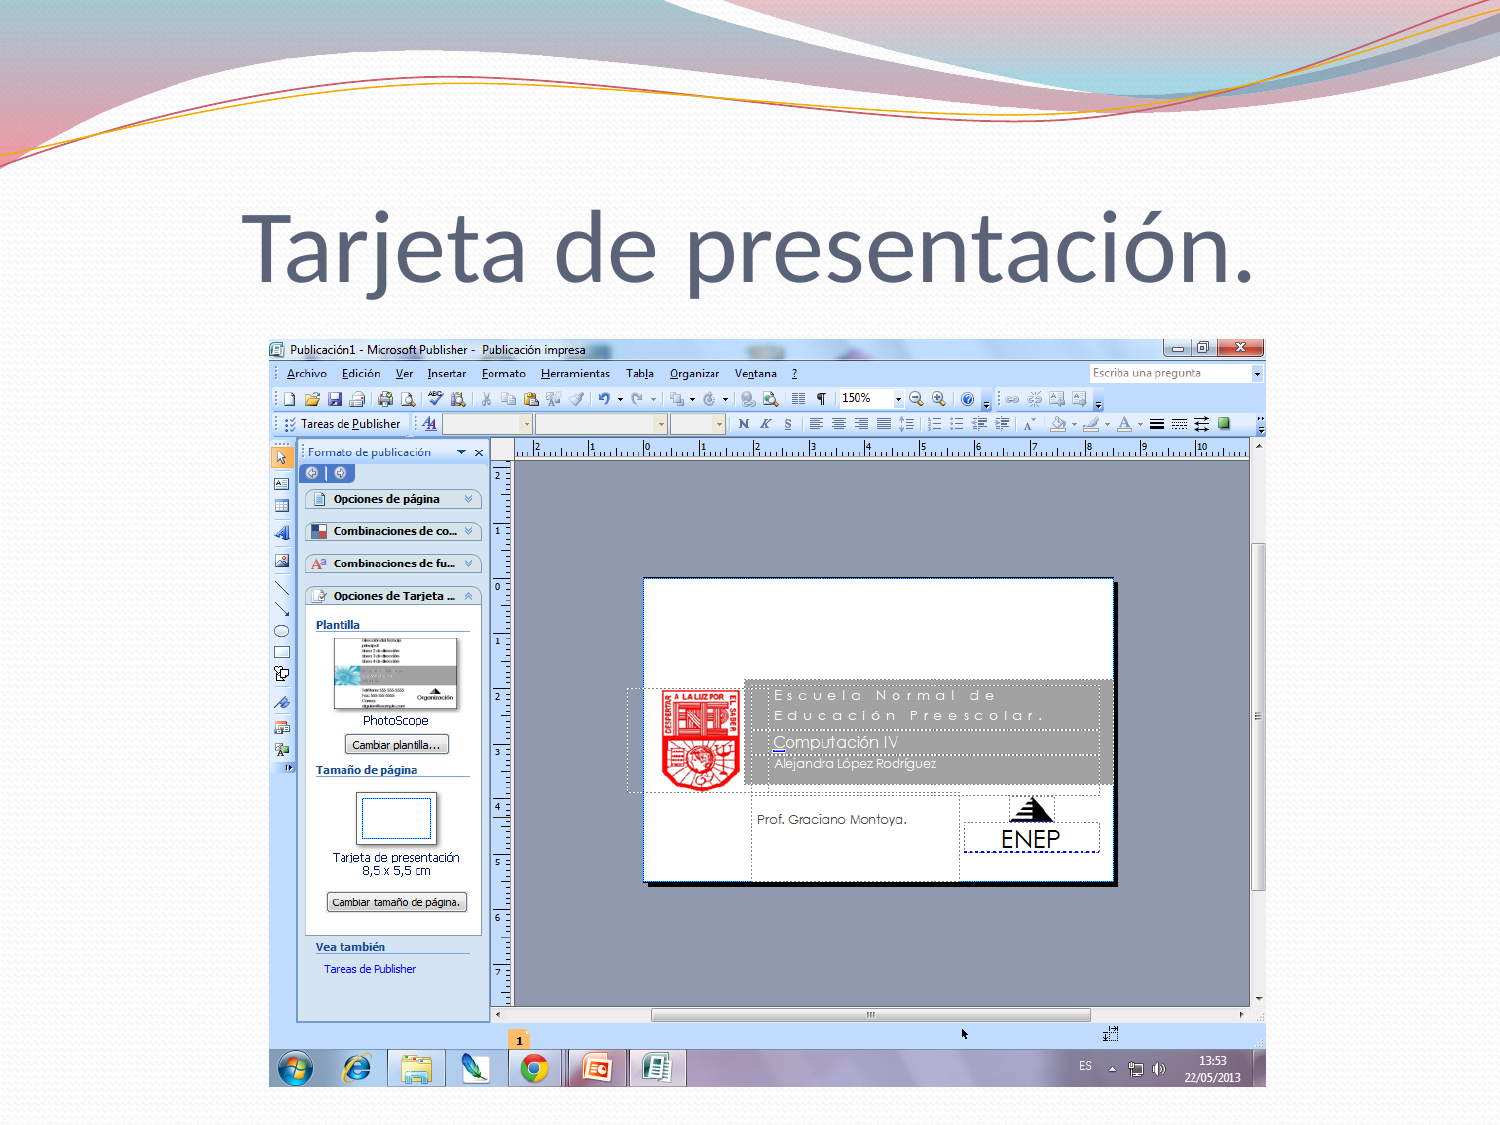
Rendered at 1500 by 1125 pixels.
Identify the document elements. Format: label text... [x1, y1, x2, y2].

picture [269, 339, 1266, 1088]
title Tarjeta de presentación. [75, 115, 1425, 303]
